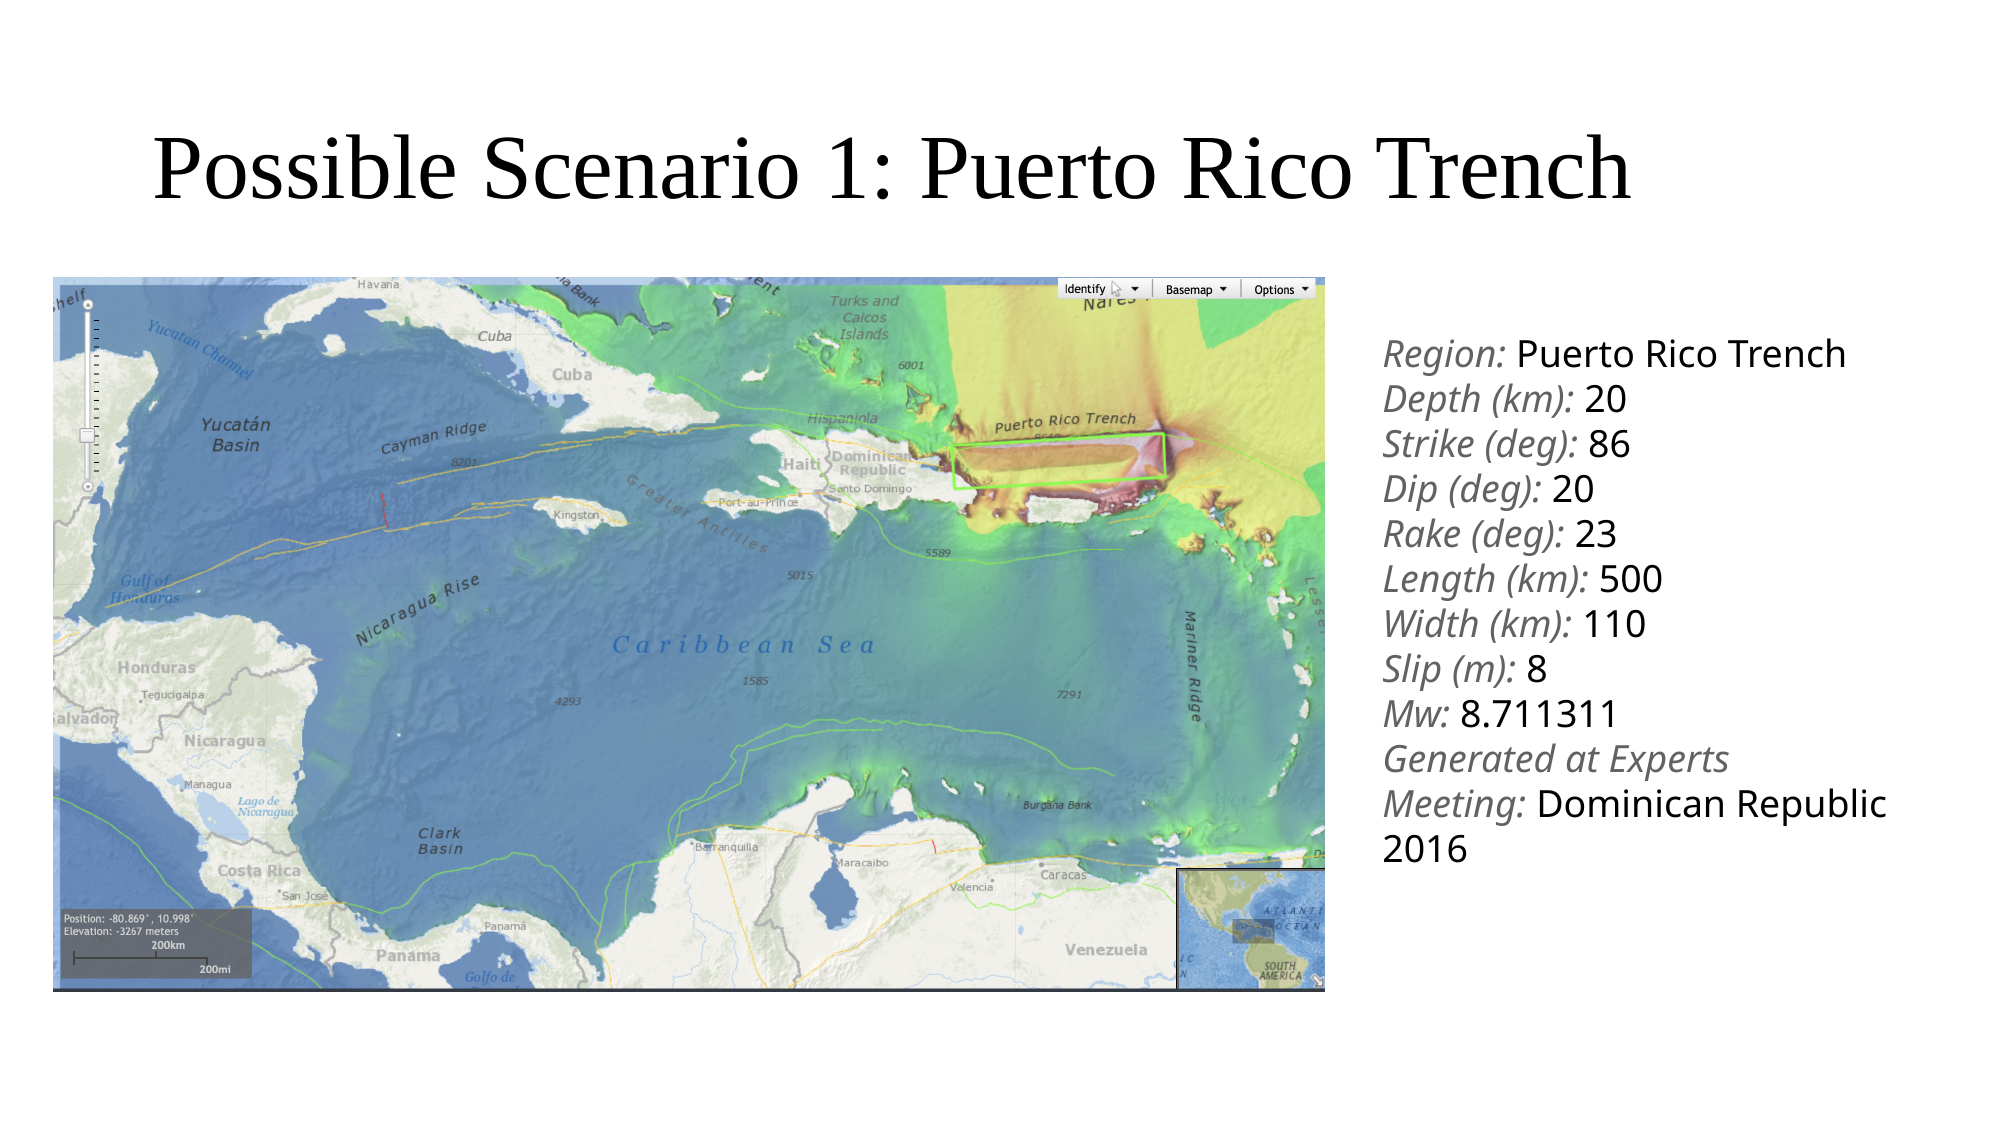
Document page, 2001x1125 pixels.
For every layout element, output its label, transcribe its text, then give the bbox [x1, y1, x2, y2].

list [52, 277, 1325, 992]
text_box Region: Puerto Rico Trench Depth (km): 20 Strike (deg): 86 Dip (deg): 20 Rake (deg): 23 Length (km): 500 Width (km): 110 Slip (m): 8 Mw: 8.711311 Generated at Experts Meeting: Dominican Republic 2016 [1367, 322, 1964, 878]
title Possible Scenario 1: Puerto Rico Trench [137, 59, 1863, 278]
